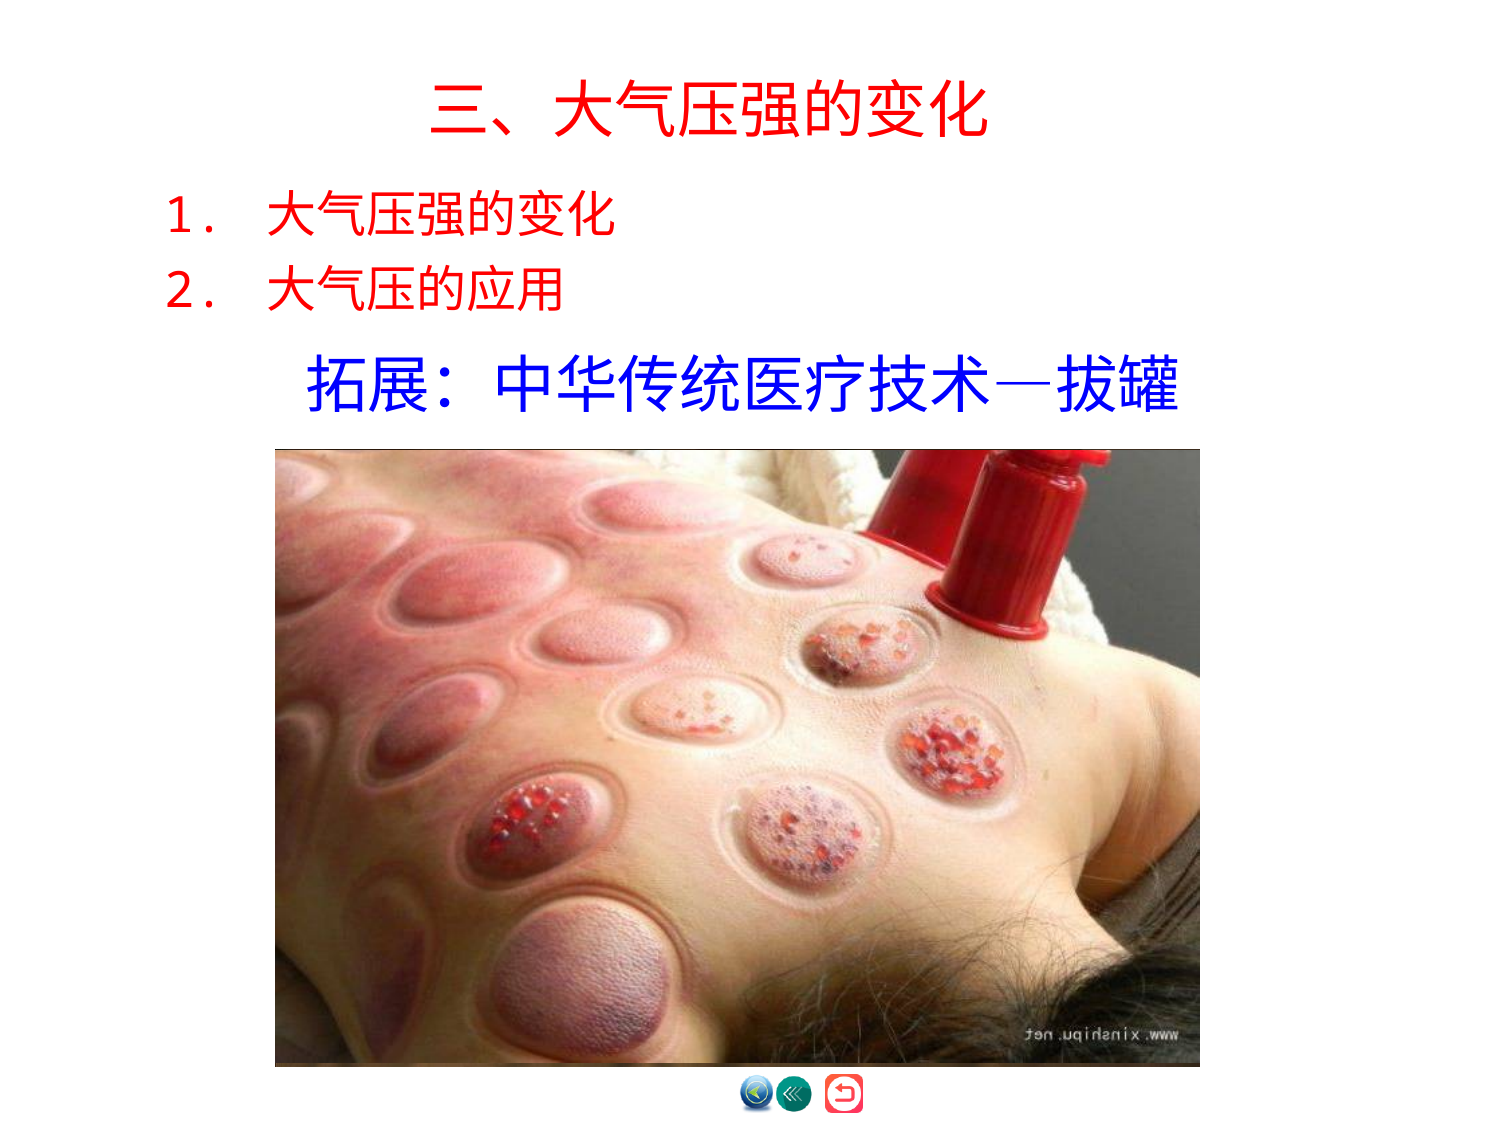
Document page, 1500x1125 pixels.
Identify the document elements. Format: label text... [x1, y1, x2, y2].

picture [274, 449, 1201, 1067]
picture [824, 1074, 863, 1113]
text_box 2. 大气压的应用 [149, 249, 806, 325]
picture [737, 1074, 813, 1113]
text_box 三、大气压强的变化 [412, 62, 1216, 153]
text_box 拓展：中华传统医疗技术—拔罐 [200, 337, 1299, 428]
text_box 1. 大气压强的变化 [150, 174, 729, 249]
